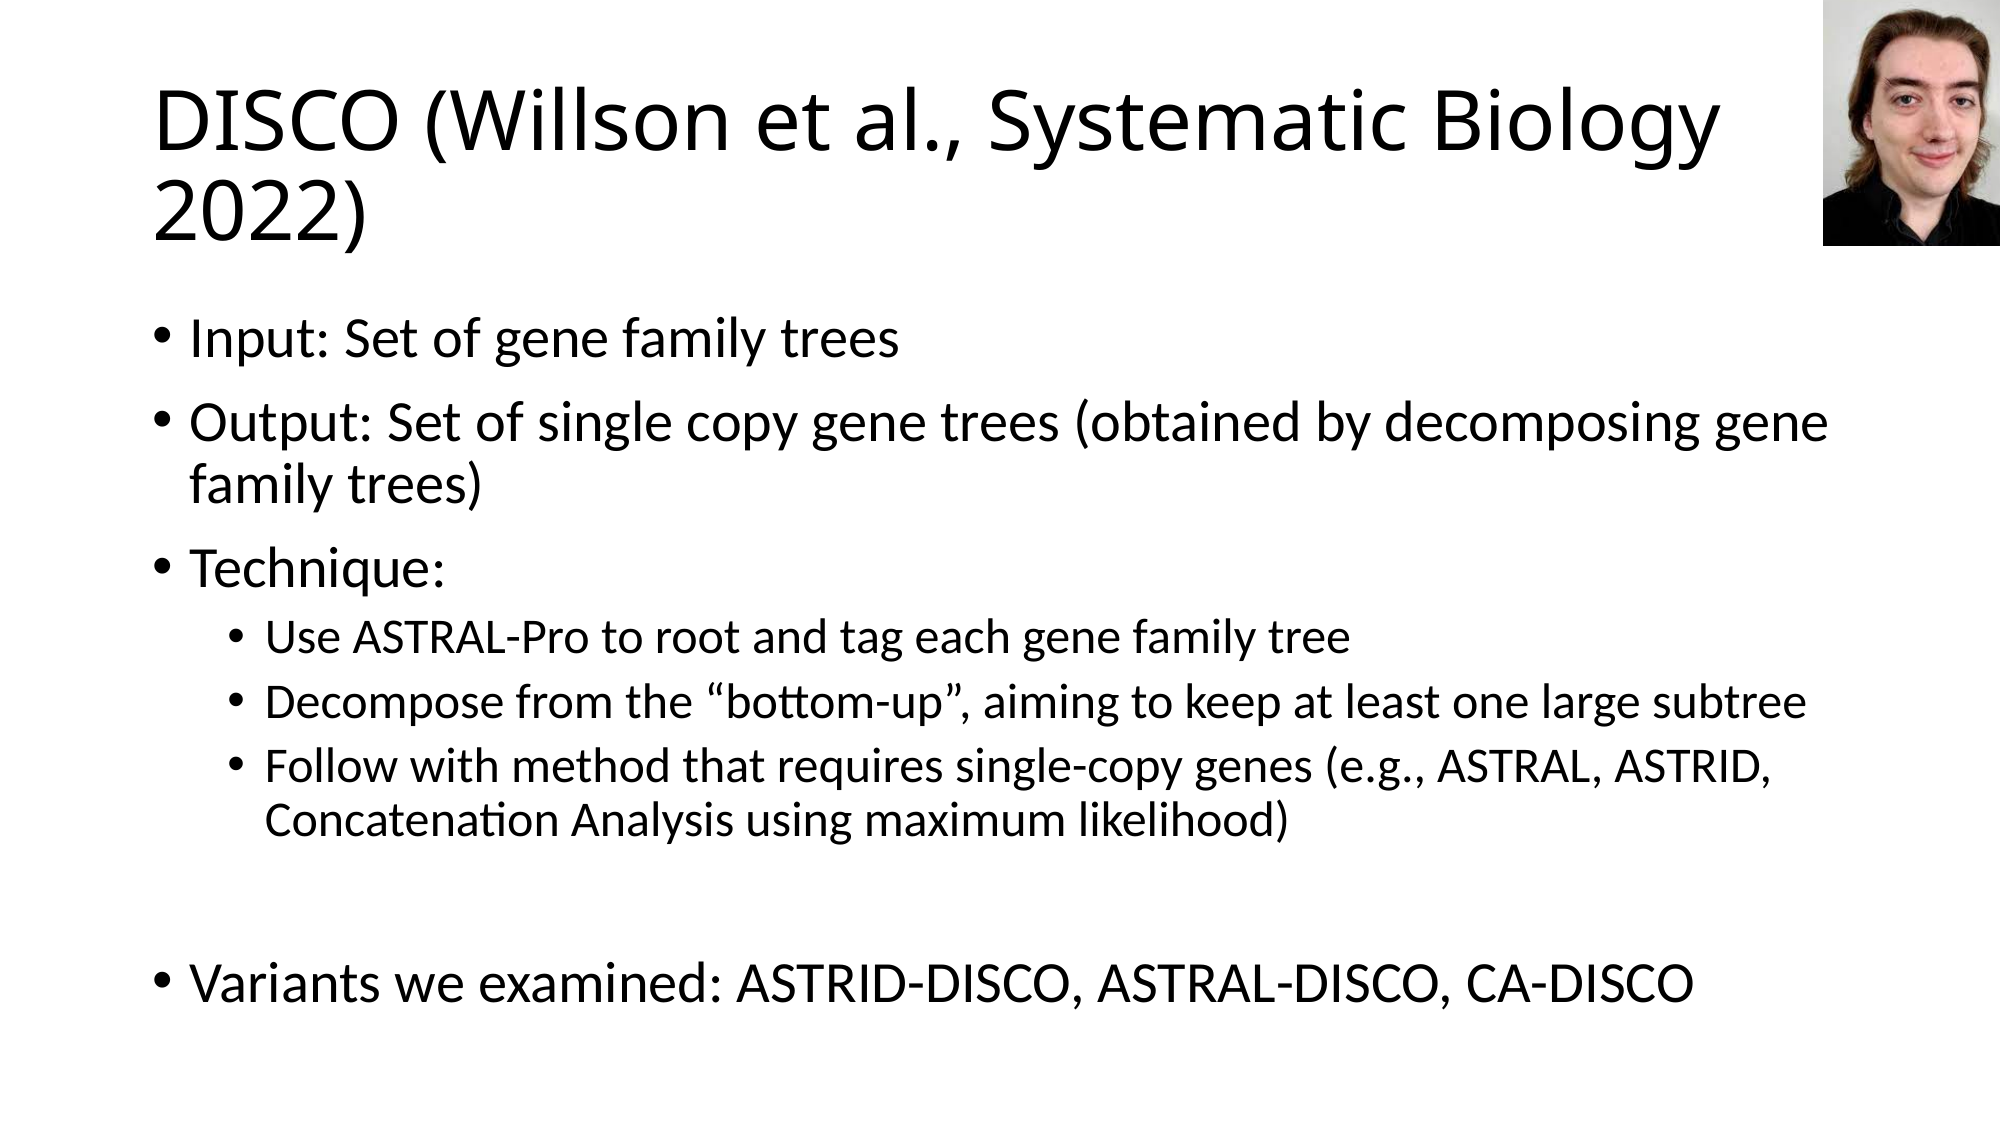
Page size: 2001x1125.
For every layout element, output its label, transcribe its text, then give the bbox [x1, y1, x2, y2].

list Input: Set of gene family trees Output: Set of single copy gene trees (obtained by decomposing gene family trees) Technique: Use ASTRAL-Pro to root and tag each gene family tree Decompose from the “bottom-up”, aiming to keep at least one large subtree Follow with method that requires single-copy genes (e.g., ASTRAL, ASTRID, Concatenation Analysis using maximum likelihood) Variants we examined: ASTRID-DISCO, ASTRAL-DISCO, CA-DISCO [137, 299, 1863, 1014]
picture [1823, 0, 2000, 247]
title DISCO (Willson et al., Systematic Biology 2022) [137, 59, 1925, 278]
